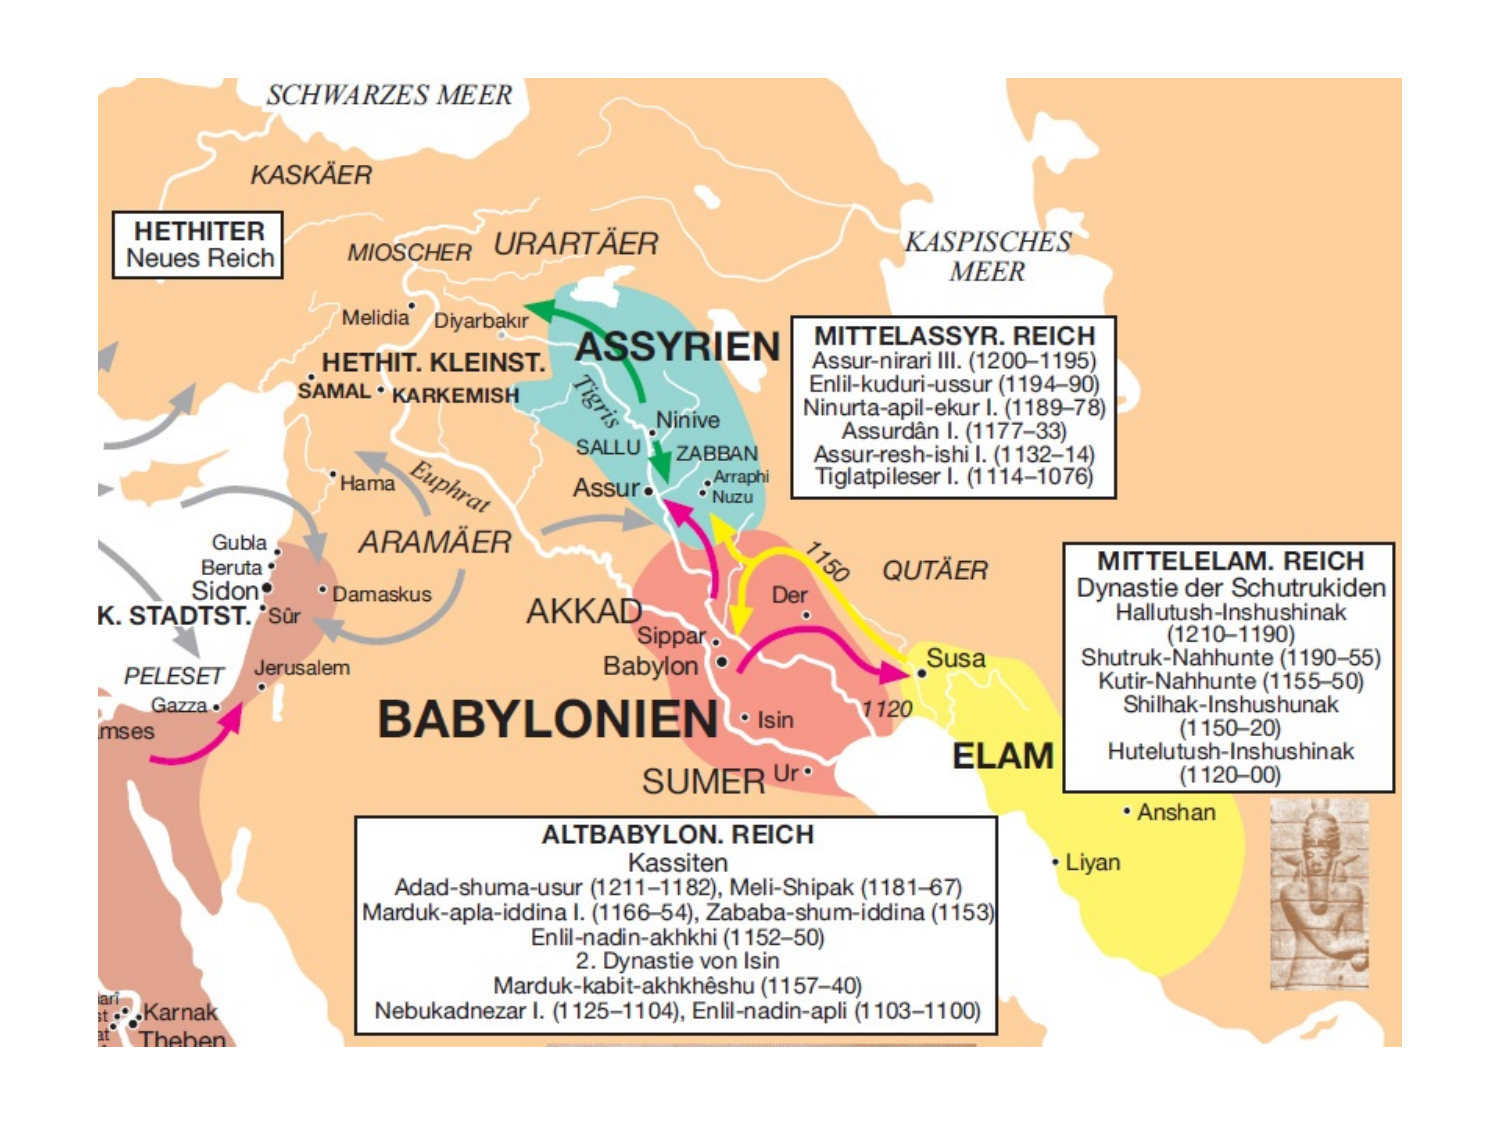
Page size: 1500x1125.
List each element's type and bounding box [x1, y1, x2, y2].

picture [98, 77, 1402, 1048]
